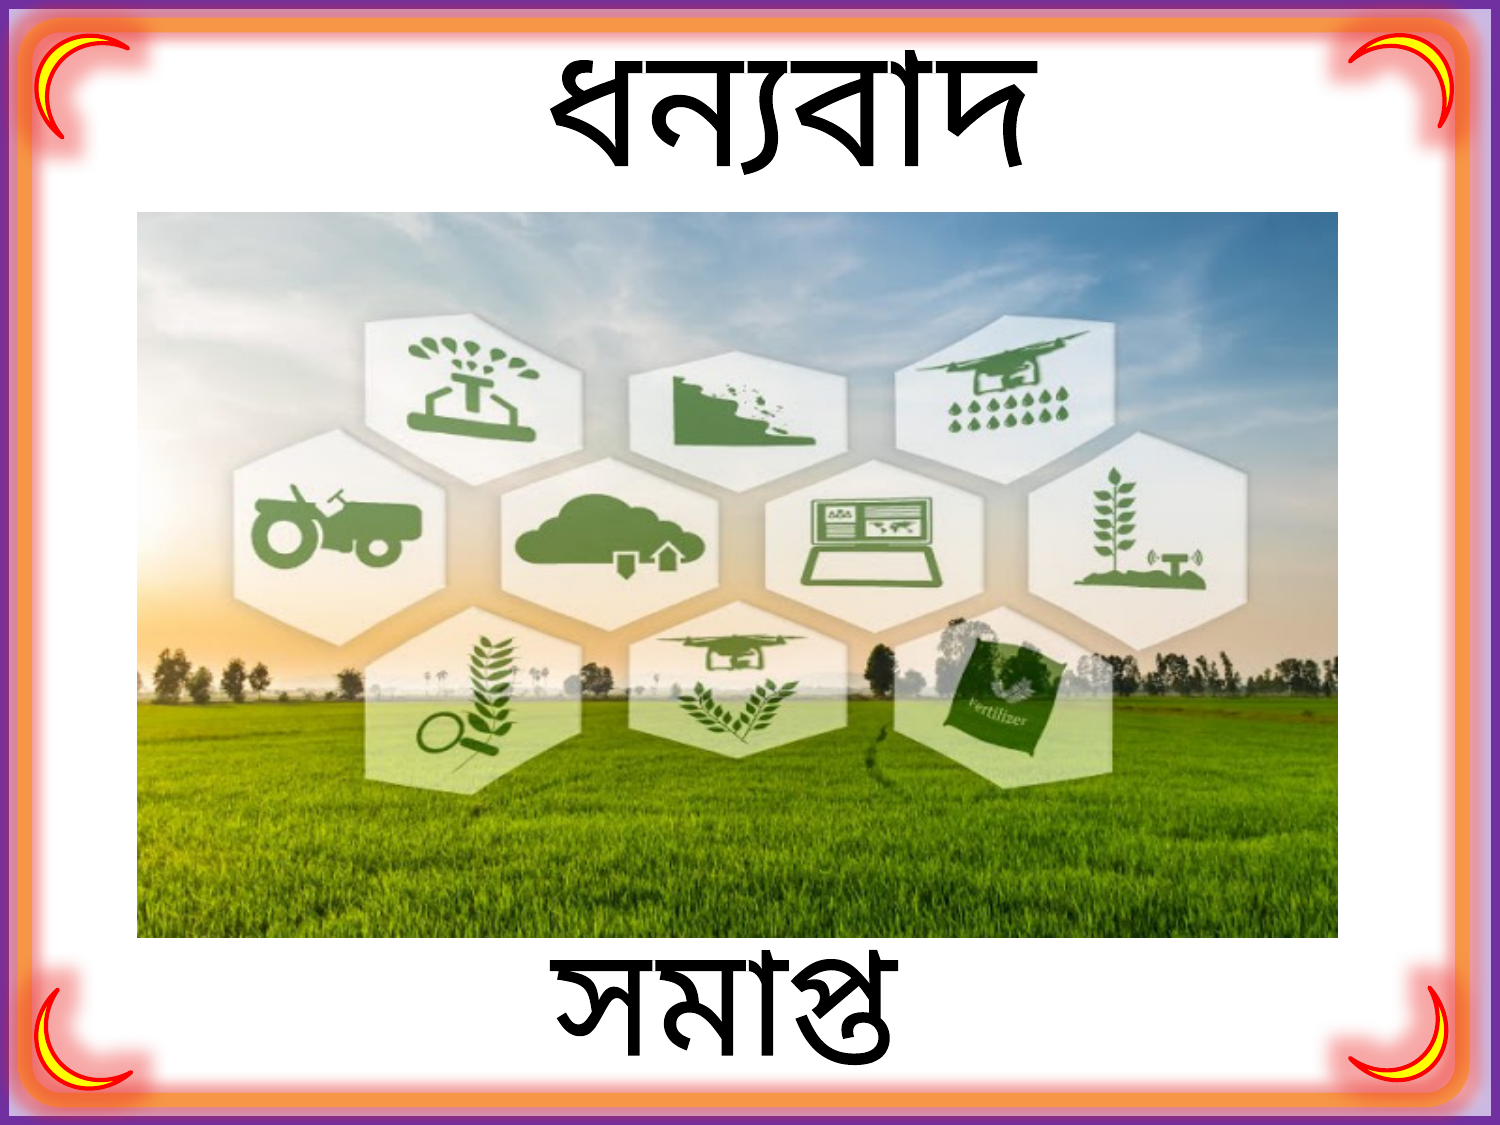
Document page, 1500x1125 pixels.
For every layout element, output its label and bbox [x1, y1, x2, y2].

text_box [0, 0, 1500, 1125]
picture [137, 212, 1338, 938]
